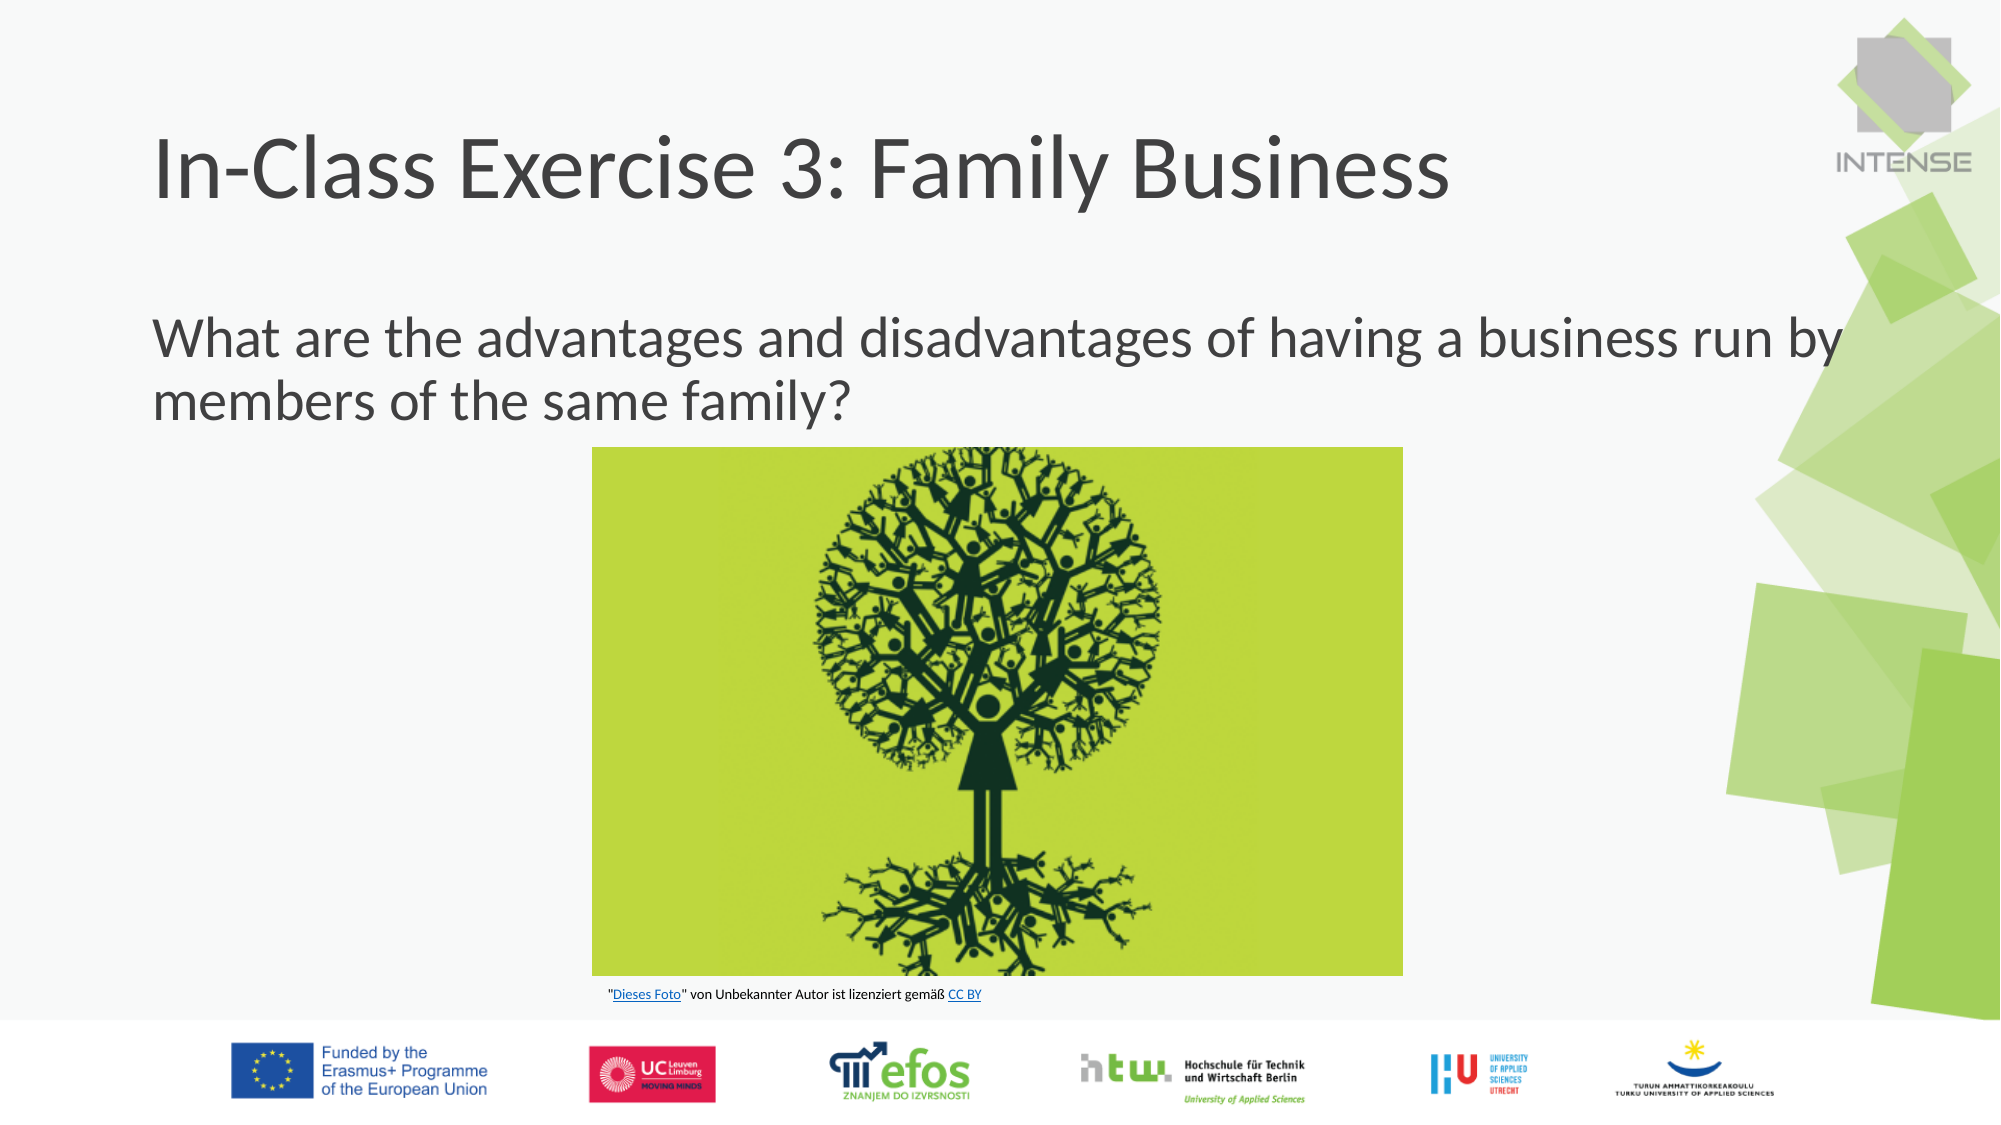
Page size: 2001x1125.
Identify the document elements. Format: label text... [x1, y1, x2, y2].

list What are the advantages and disadvantages of having a business run by members of the same family? [137, 299, 1863, 1014]
text_box "Dieses Foto" von Unbekannter Autor ist lizenziert gemäß CC BY [592, 977, 1403, 1011]
picture [0, 0, 2000, 1125]
title In-Class Exercise 3: Family Business [137, 59, 1863, 278]
